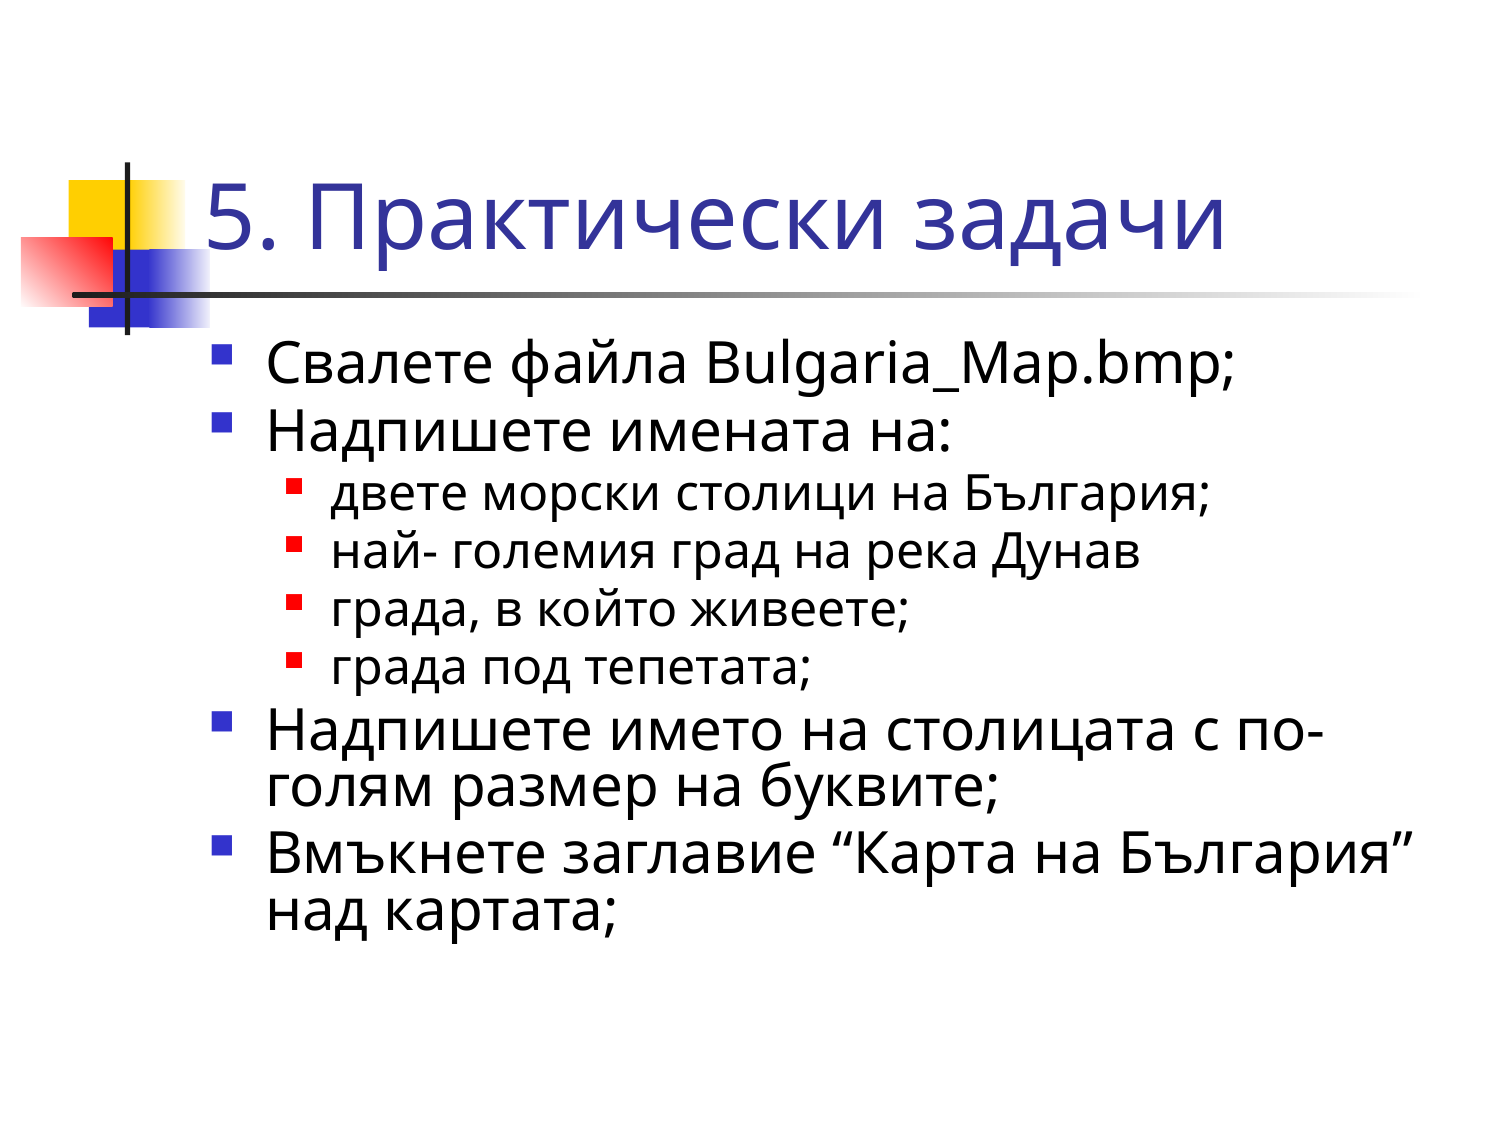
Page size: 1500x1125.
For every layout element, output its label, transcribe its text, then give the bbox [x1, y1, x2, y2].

title 5. Практически задачи [188, 34, 1468, 276]
list Свалете файла Bulgaria_Map.bmp; Надпишете имената на: двете морски столици на България; най- големия град на река Дунав града, в който живеете; града под тепетата; Надпишете името на столицата с по- голям размер на буквите; Вмъкнете заглавие “Карта на България” над картата; [193, 330, 1470, 1007]
